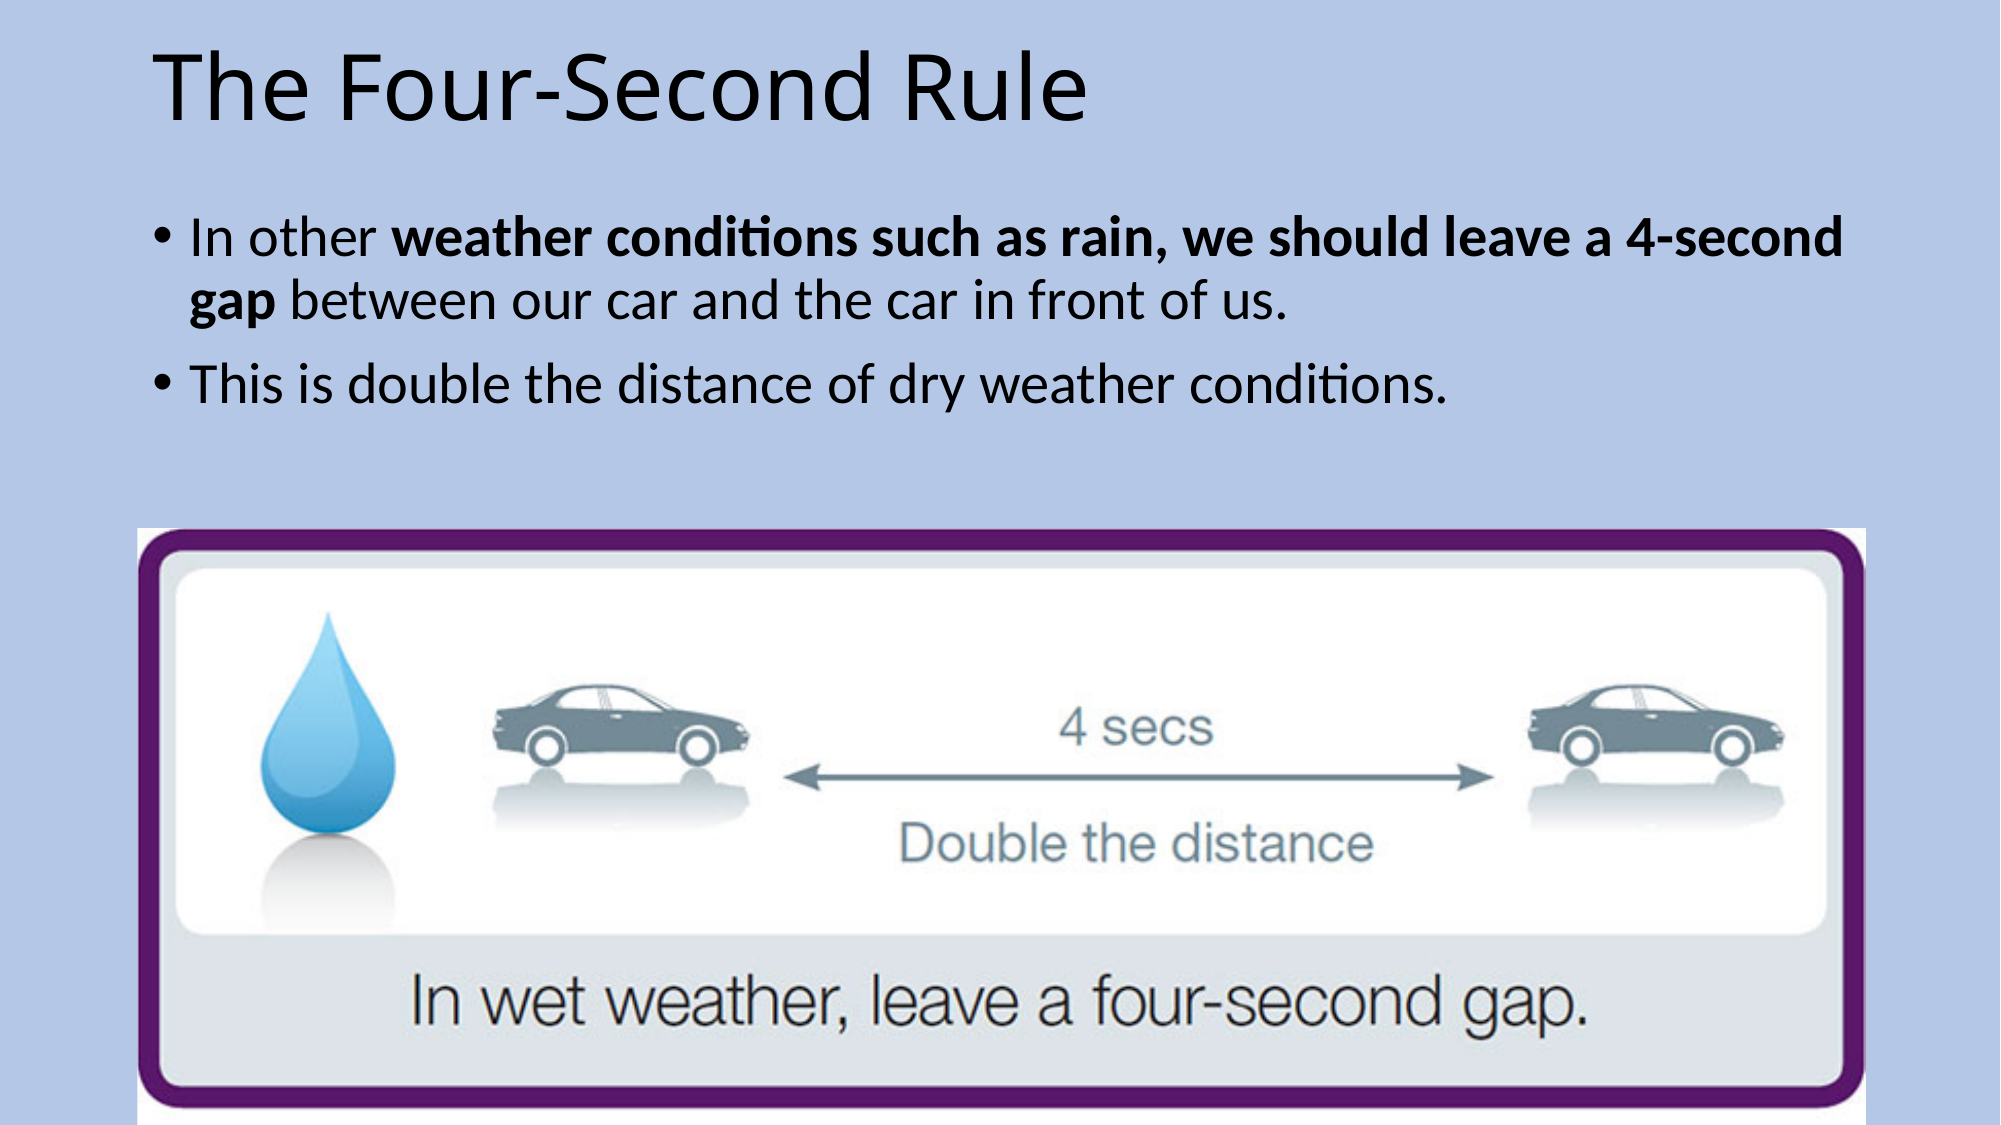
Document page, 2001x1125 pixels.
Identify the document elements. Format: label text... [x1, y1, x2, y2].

picture [137, 528, 1882, 1125]
list In other weather conditions such as rain, we should leave a 4-second gap between our car and the car in front of us. This is double the distance of dry weather conditions. [137, 199, 1863, 528]
title The Four-Second Rule [137, 0, 1863, 199]
